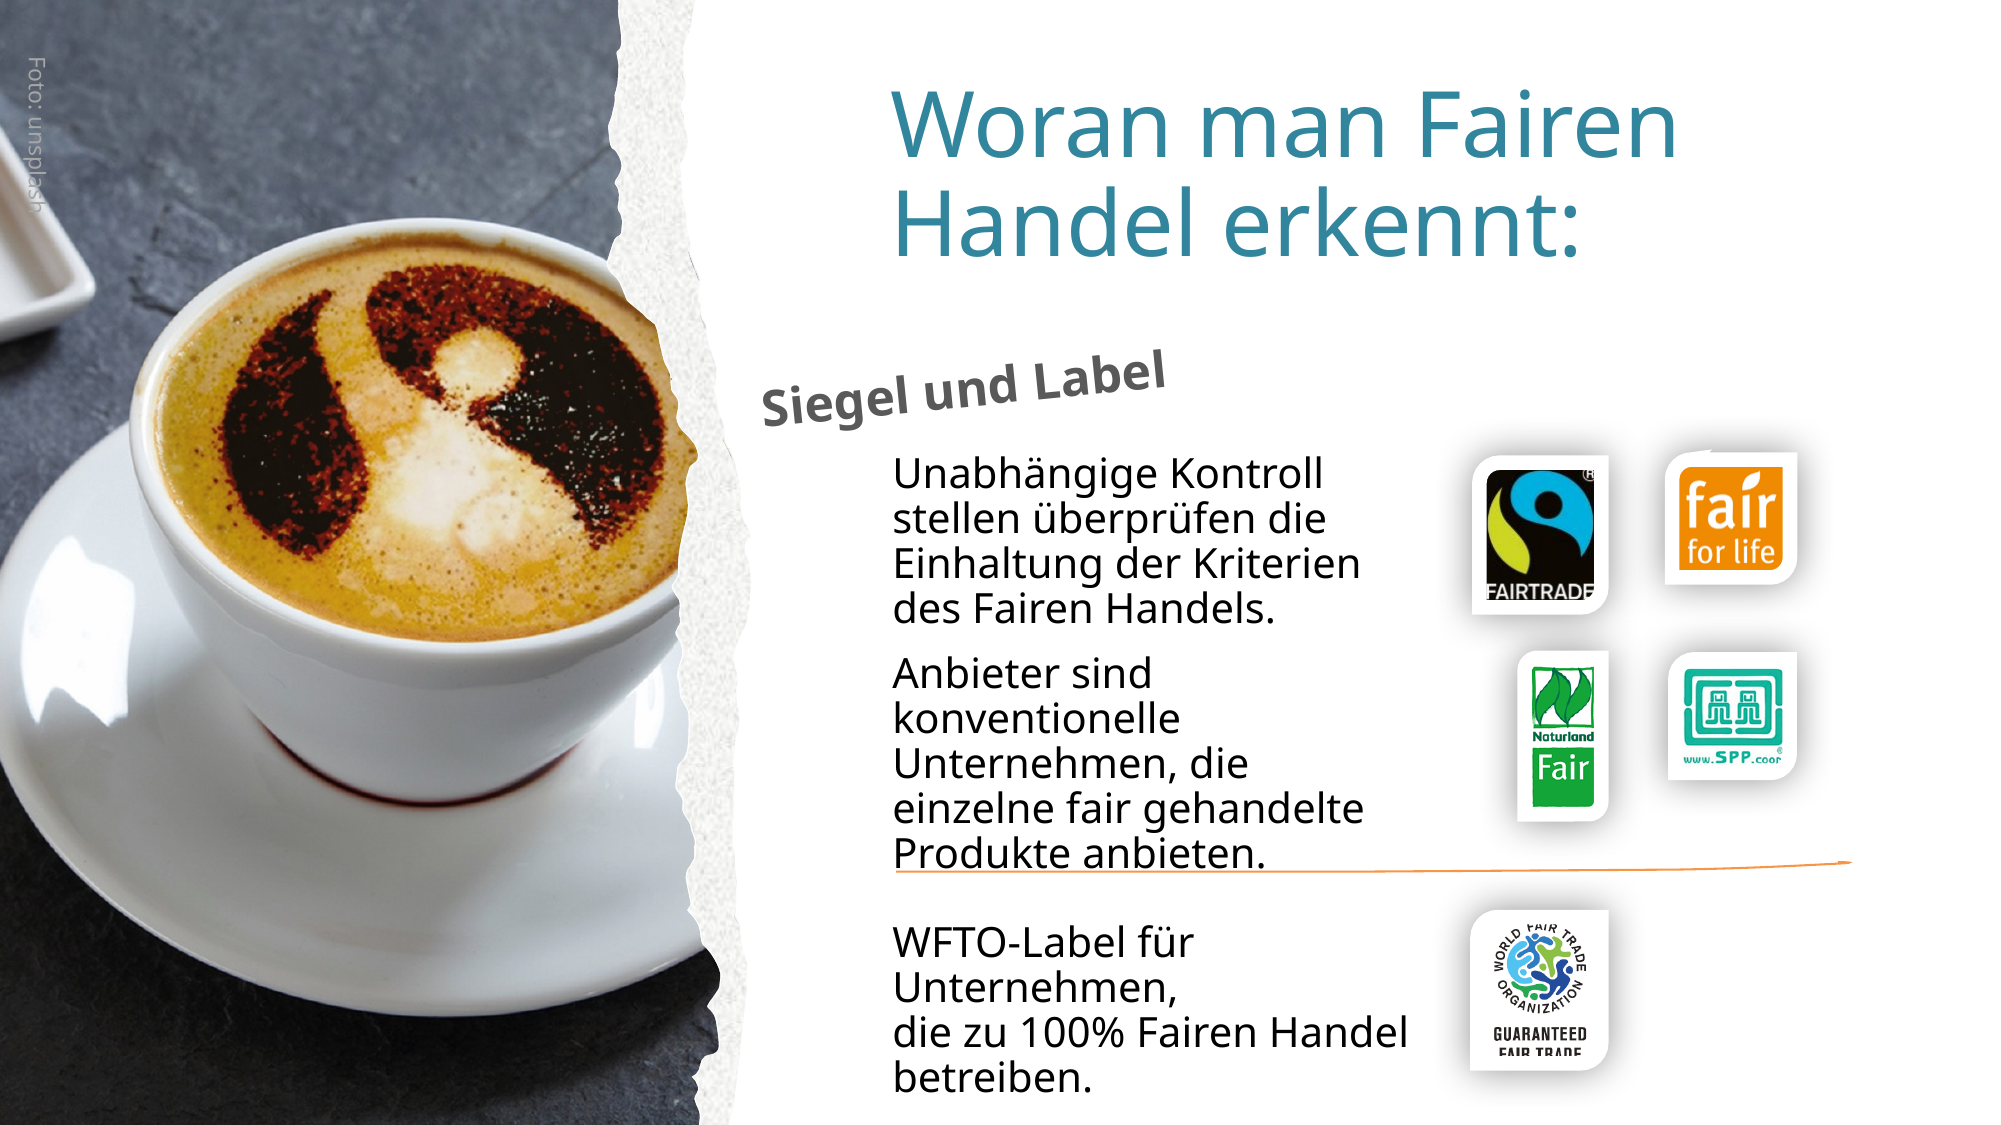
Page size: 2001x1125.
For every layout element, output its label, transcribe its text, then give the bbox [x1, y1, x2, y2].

picture [0, 0, 748, 1125]
picture [1524, 657, 1602, 815]
picture [1477, 917, 1602, 1064]
picture [1479, 462, 1602, 608]
picture [1672, 459, 1790, 578]
picture [1675, 659, 1790, 773]
title Woran man Fairen Handel erkennt: [875, 70, 1875, 394]
text_box Siegel und Label [748, 293, 1210, 486]
text_box [896, 860, 1853, 873]
text_box Unabhängige Kontroll­stellen überprüfen die Einhaltung der Kriterien des Fairen Handels. Anbieter sind konventionelle Unternehmen, die einzelne fair gehandelte Produkte anbieten. [877, 444, 1436, 913]
text_box WFTO-Label für Unternehmen, die zu 100% Fairen Handel betreiben. [877, 913, 1493, 1109]
